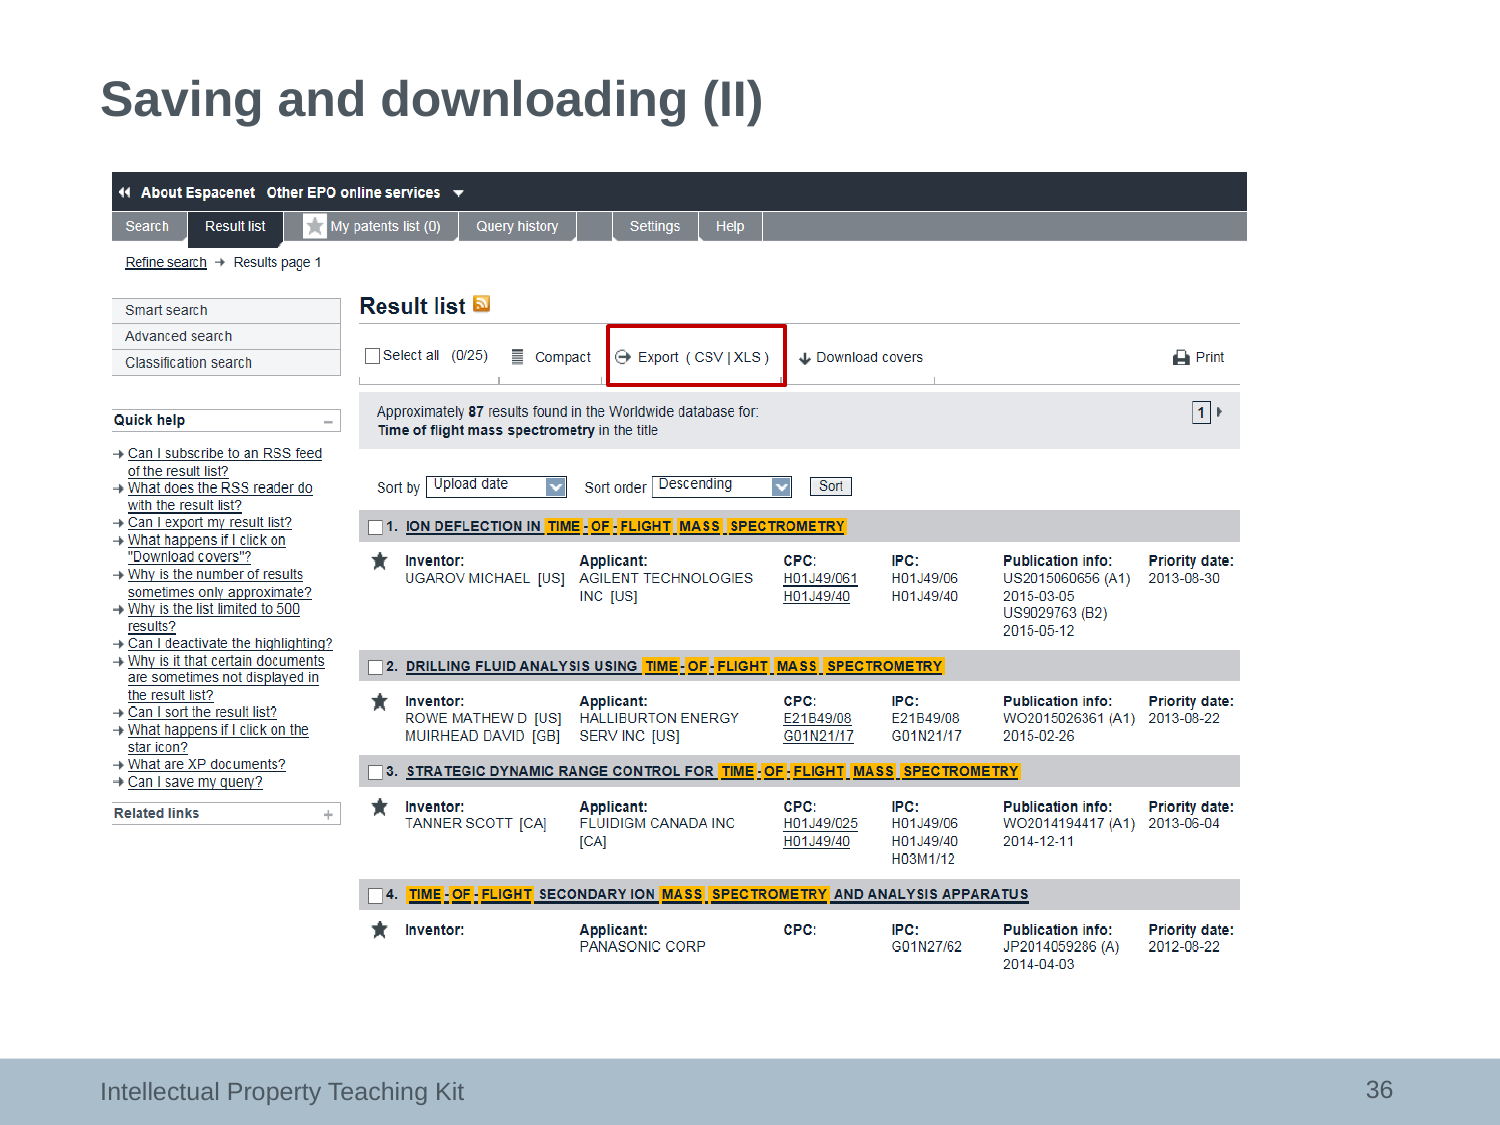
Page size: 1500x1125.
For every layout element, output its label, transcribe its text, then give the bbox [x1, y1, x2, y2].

title Saving and downloading (II) [100, 66, 1400, 221]
picture [111, 172, 1247, 977]
slide_number 36 [1269, 1070, 1394, 1106]
footer Intellectual Property Teaching Kit [100, 1074, 1270, 1125]
